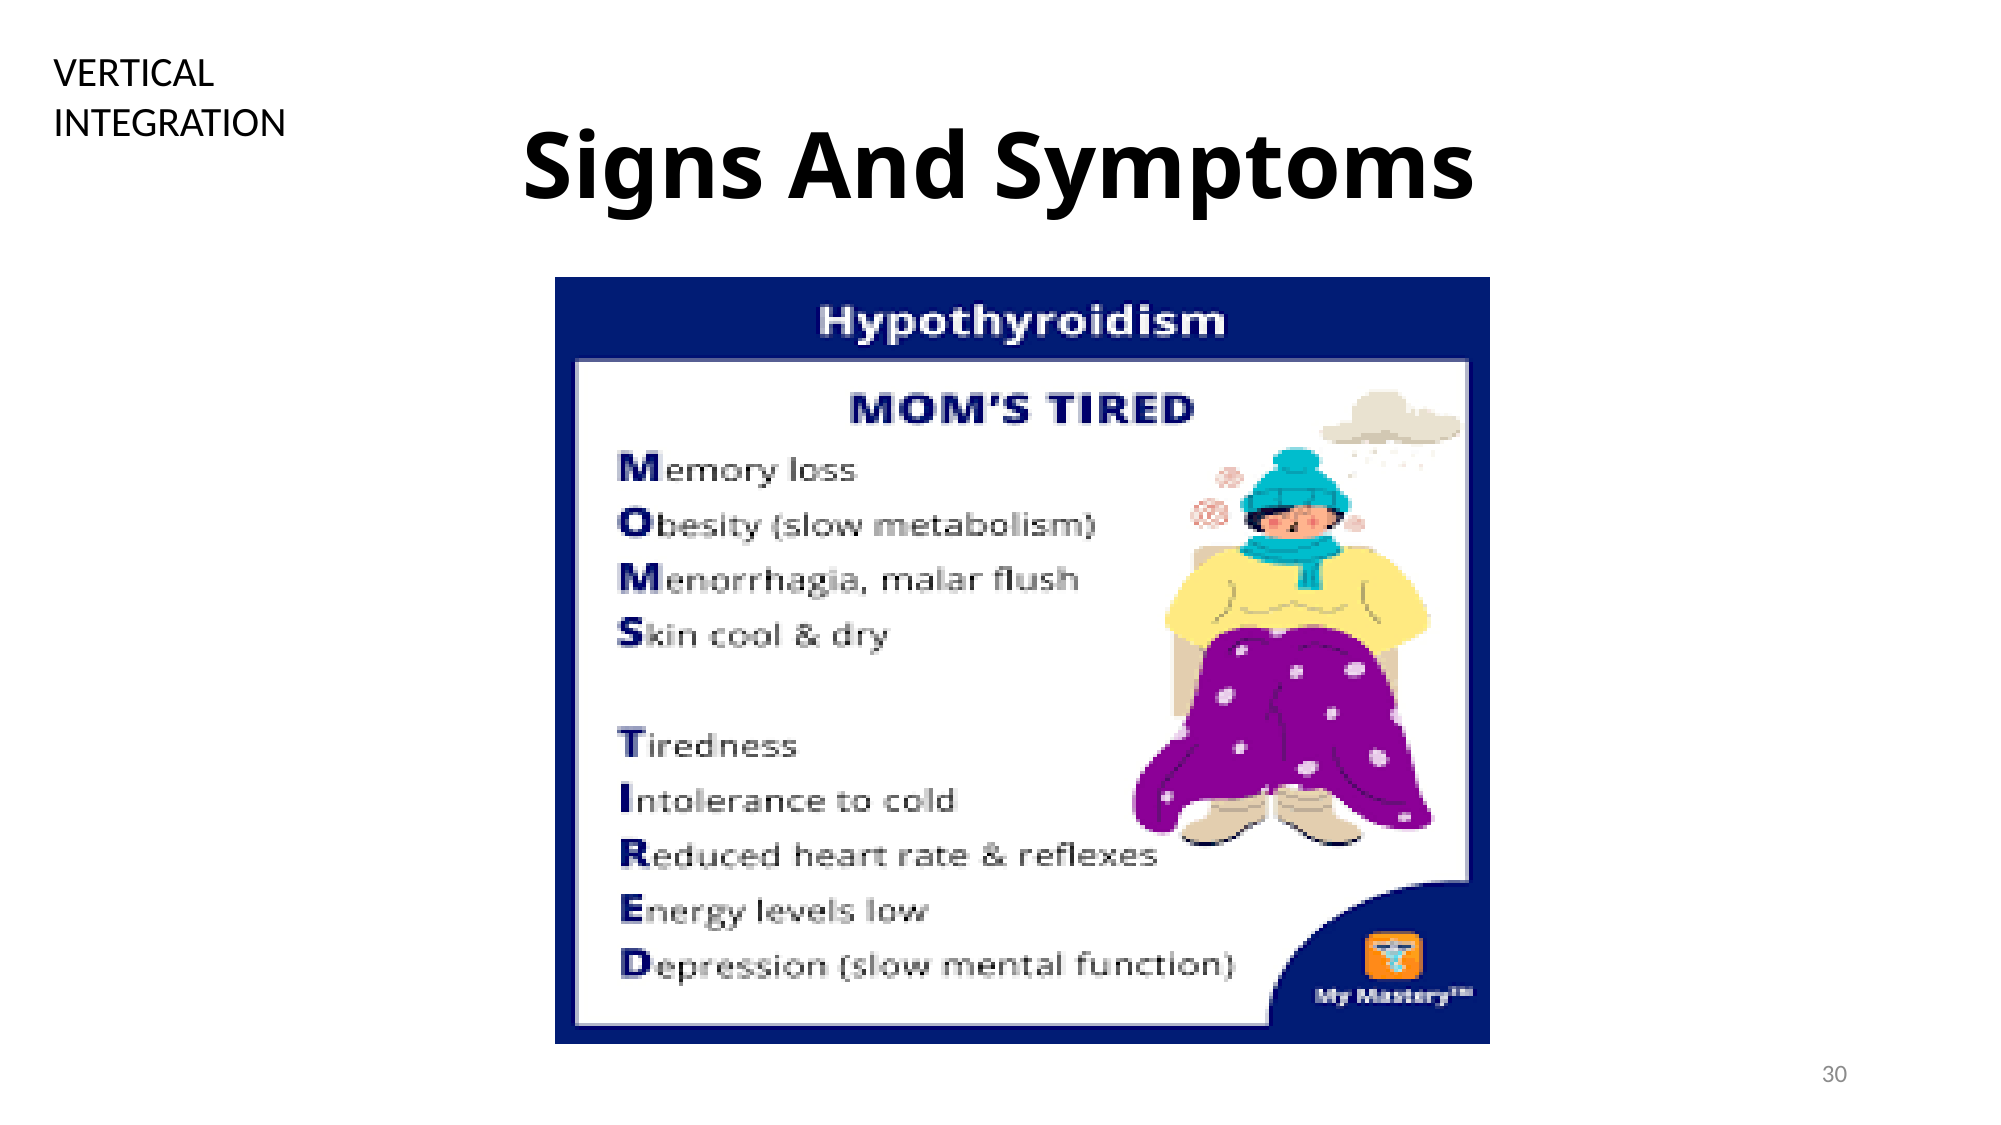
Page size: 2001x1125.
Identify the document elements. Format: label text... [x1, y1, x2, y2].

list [555, 277, 1490, 1044]
slide_number 30 [1412, 1042, 1863, 1103]
title Signs And Symptoms [137, 59, 1863, 278]
text_box VERTICAL INTEGRATION [38, 37, 391, 153]
